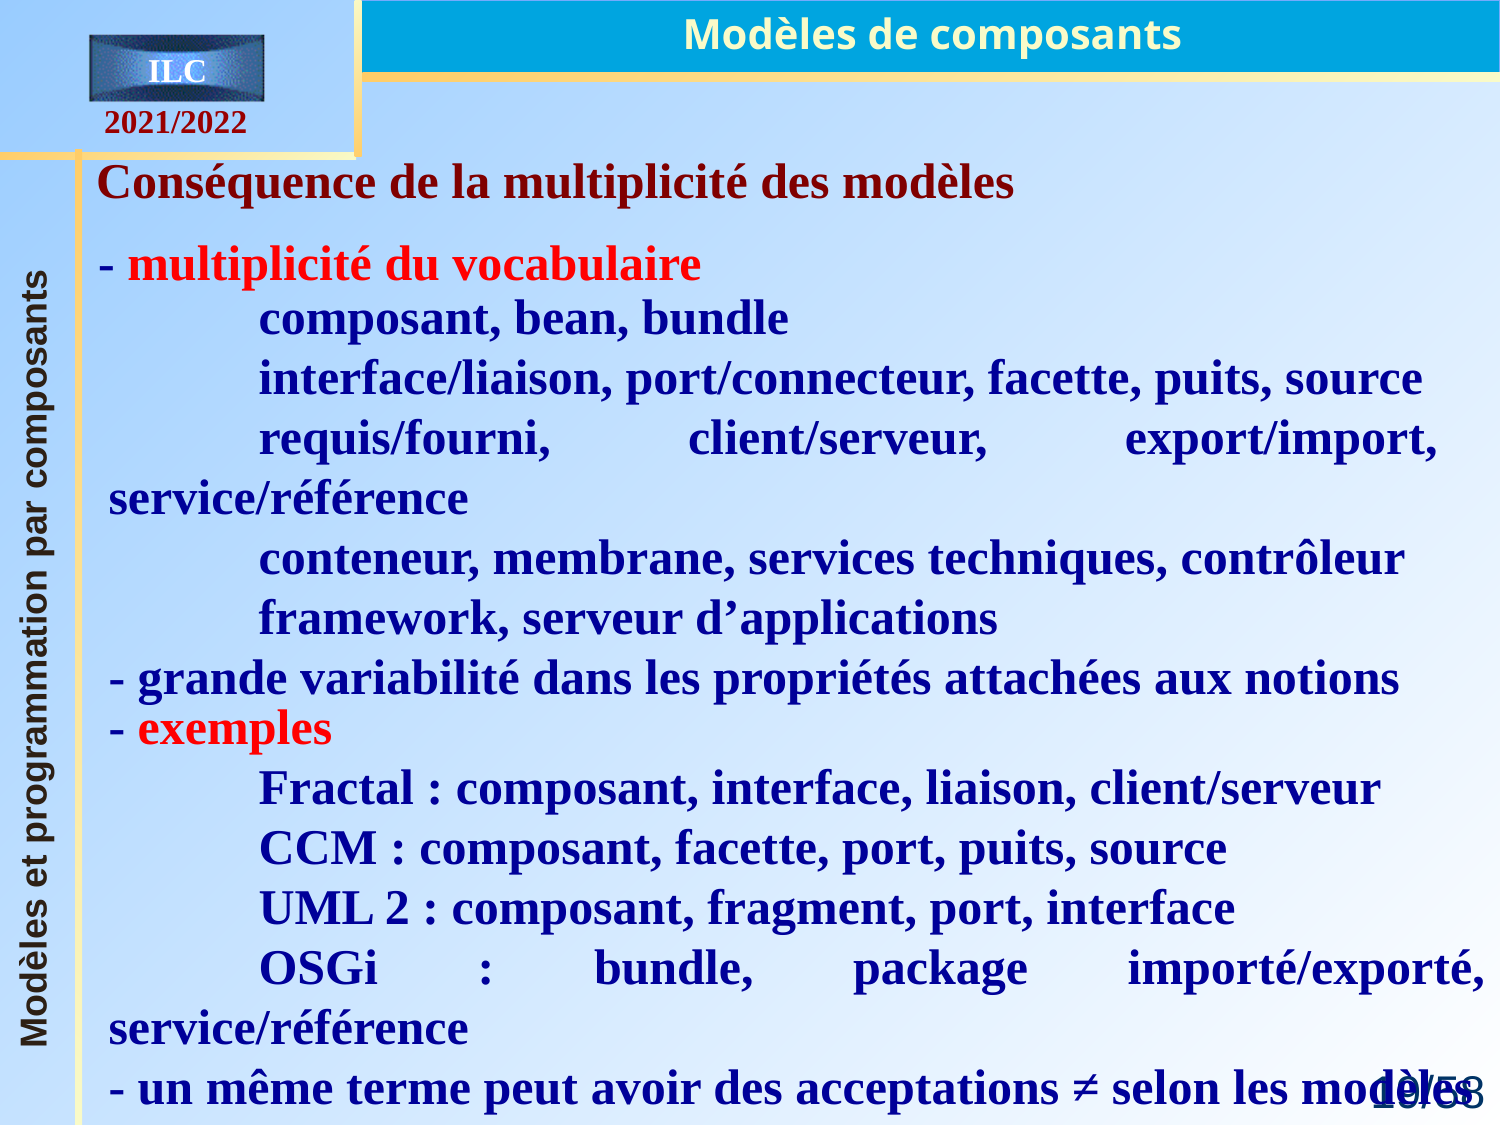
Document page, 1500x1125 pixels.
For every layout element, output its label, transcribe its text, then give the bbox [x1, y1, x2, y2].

text_box - exemples Fractal : composant, interface, liaison, client/serveur CCM : composant, facette, port, puits, source UML 2 : composant, fragment, port, interface OSGi : bundle, package importé/exporté, service/référence - un même terme peut avoir des acceptations ≠ selon les modèles [93, 687, 1500, 1125]
text_box Modèles de composants [365, 0, 1500, 65]
picture [61, 18, 295, 119]
text_box Conséquence de la multiplicité des modèles [81, 140, 1500, 217]
text_box - multiplicité du vocabulaire [83, 222, 1500, 299]
text_box composant, bean, bundle interface/liaison, port/connecteur, facette, puits, source requis/fourni, client/serveur, export/import, service/référence conteneur, membrane, services techniques, contrôleur framework, serveur d’applications - grande variabilité dans les propriétés attachées aux notions [93, 276, 1454, 687]
